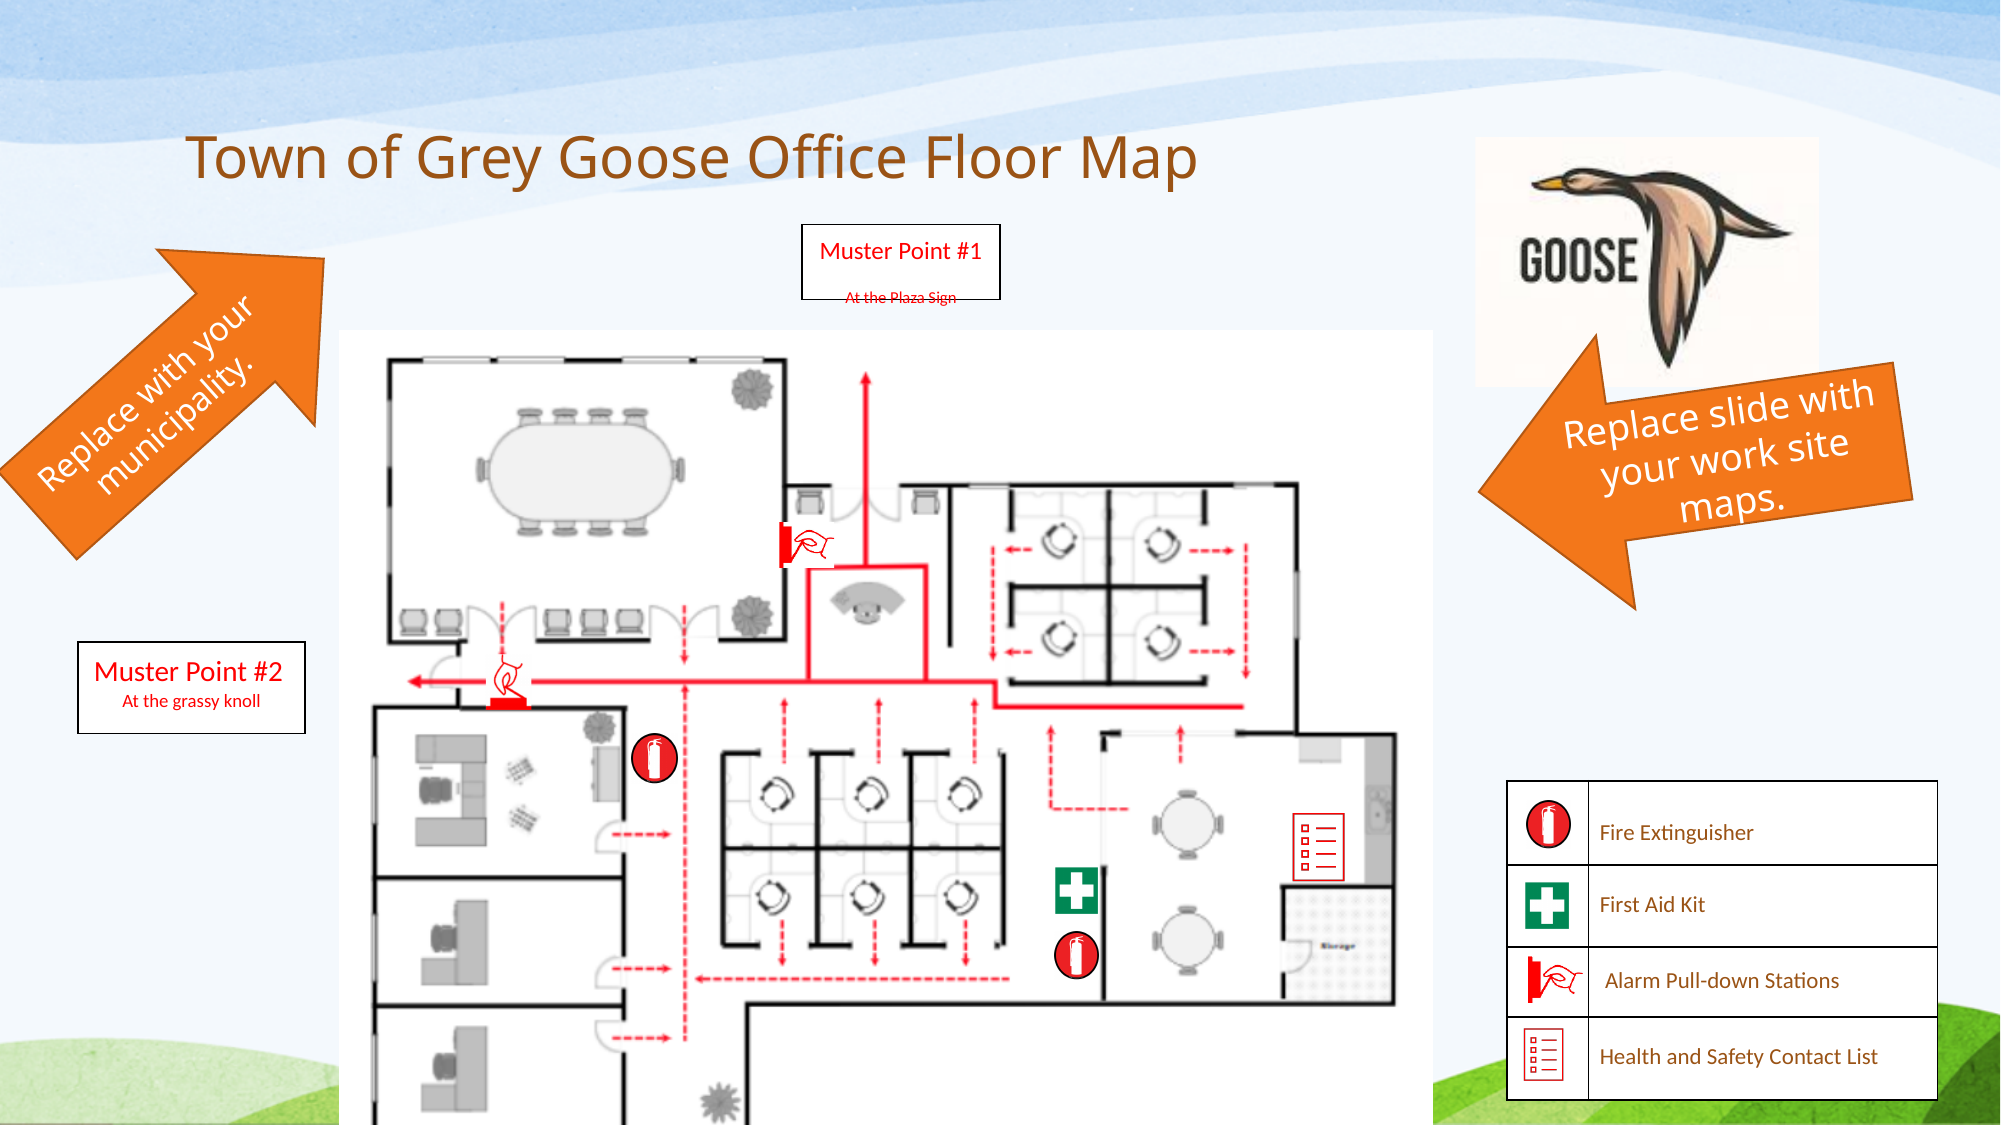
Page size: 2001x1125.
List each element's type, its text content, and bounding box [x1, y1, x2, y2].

table_cell [1508, 948, 1588, 1016]
text_box Replace with your municipality. [0, 248, 325, 561]
text_box Muster Point #1 At the Plaza Sign [802, 224, 1000, 300]
table_cell Health and Safety Contact List [1589, 1018, 1937, 1099]
text_box Town of Grey Goose Office Floor Map [171, 112, 1498, 233]
text_box Muster Point #2 At the grassy knoll [77, 641, 306, 734]
table_cell [1508, 1018, 1588, 1099]
text_box Replace slide with your work site maps. [1477, 361, 1914, 612]
table_header Fire Extinguisher [1589, 782, 1937, 864]
table_cell [1508, 866, 1588, 946]
table_cell First Aid Kit [1589, 866, 1937, 946]
table_header [1508, 782, 1588, 864]
picture [0, 0, 2001, 1125]
table_cell Alarm Pull-down Stations [1589, 948, 1937, 1016]
